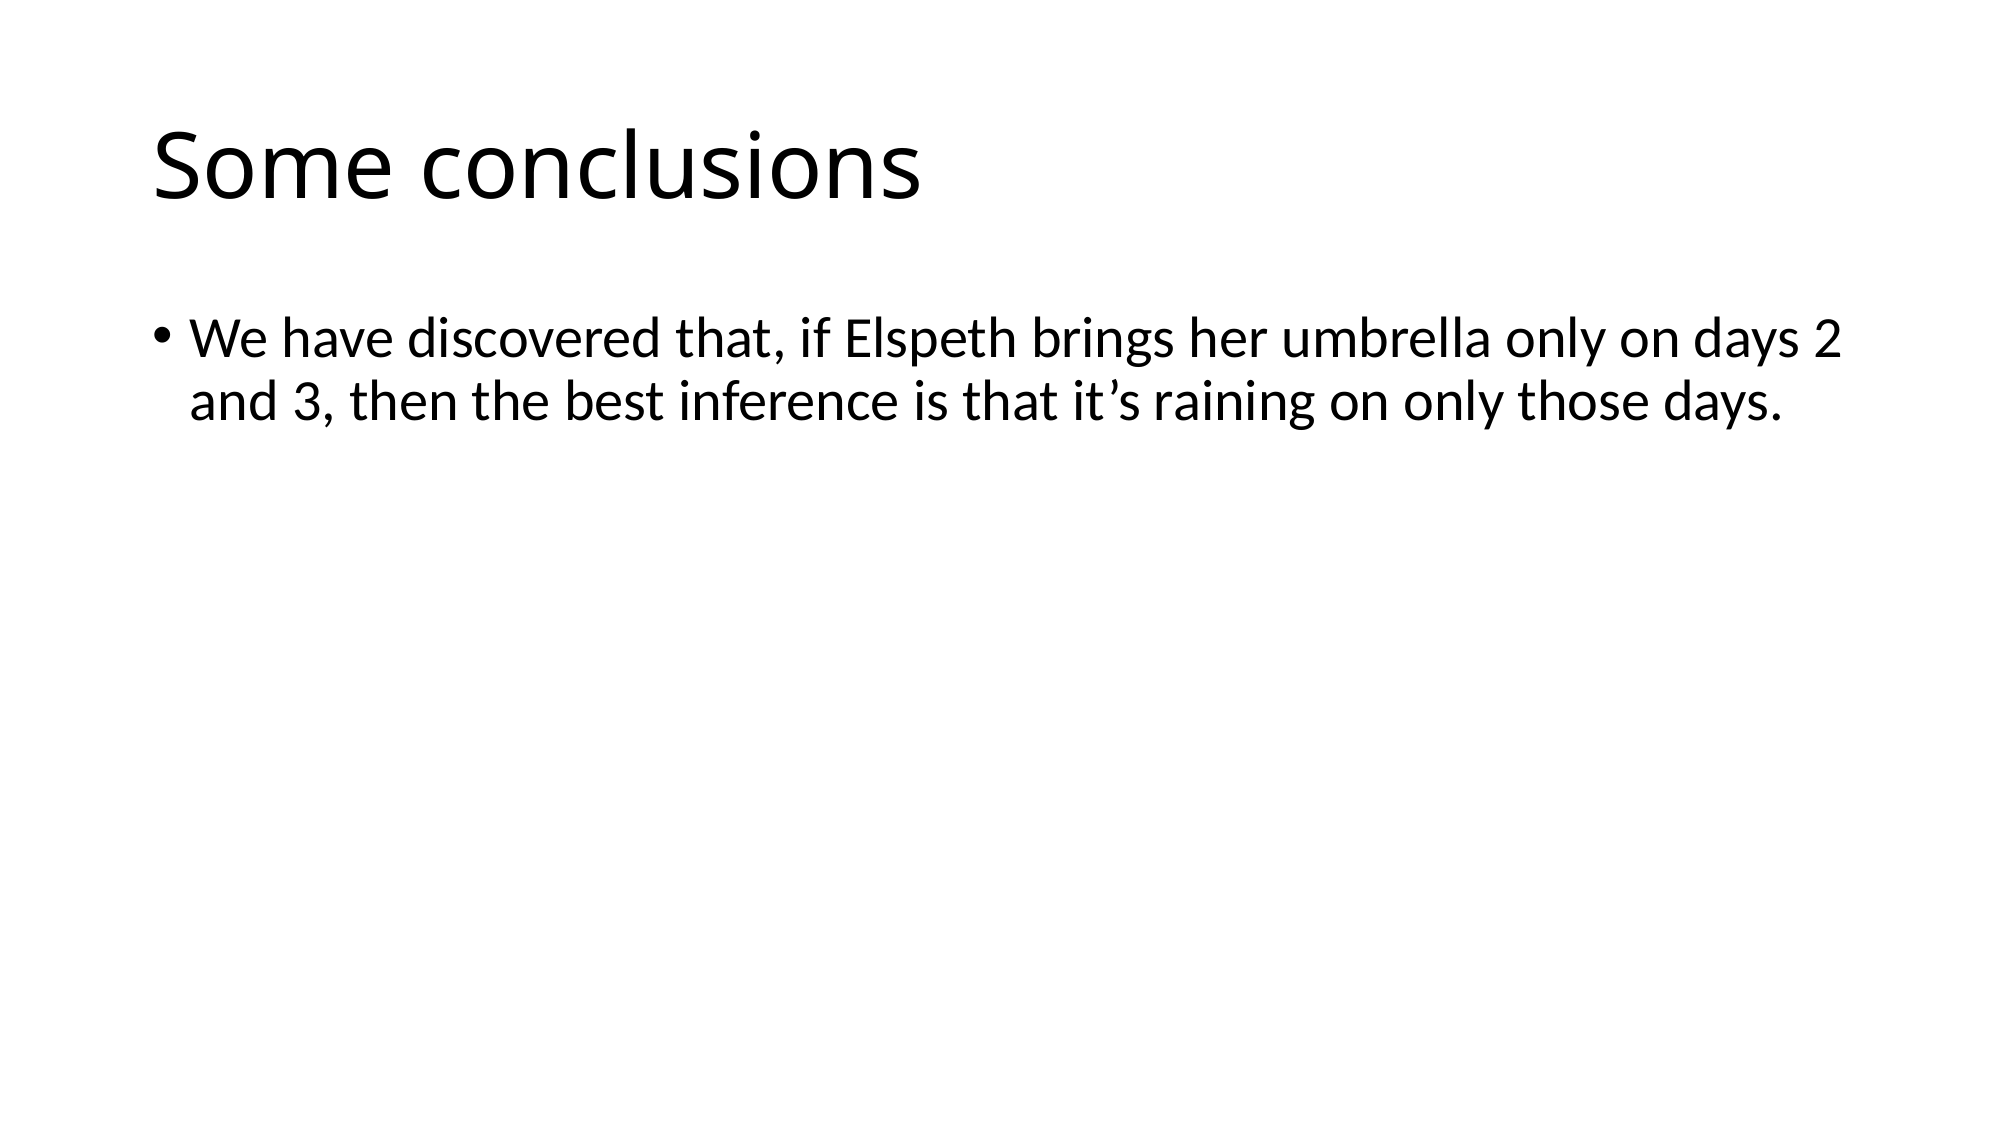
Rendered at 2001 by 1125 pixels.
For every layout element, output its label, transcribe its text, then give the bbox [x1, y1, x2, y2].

list We have discovered that, if Elspeth brings her umbrella only on days 2 and 3, then the best inference is that it’s raining on only those days. [137, 299, 1863, 1014]
title Some conclusions [137, 59, 1863, 278]
